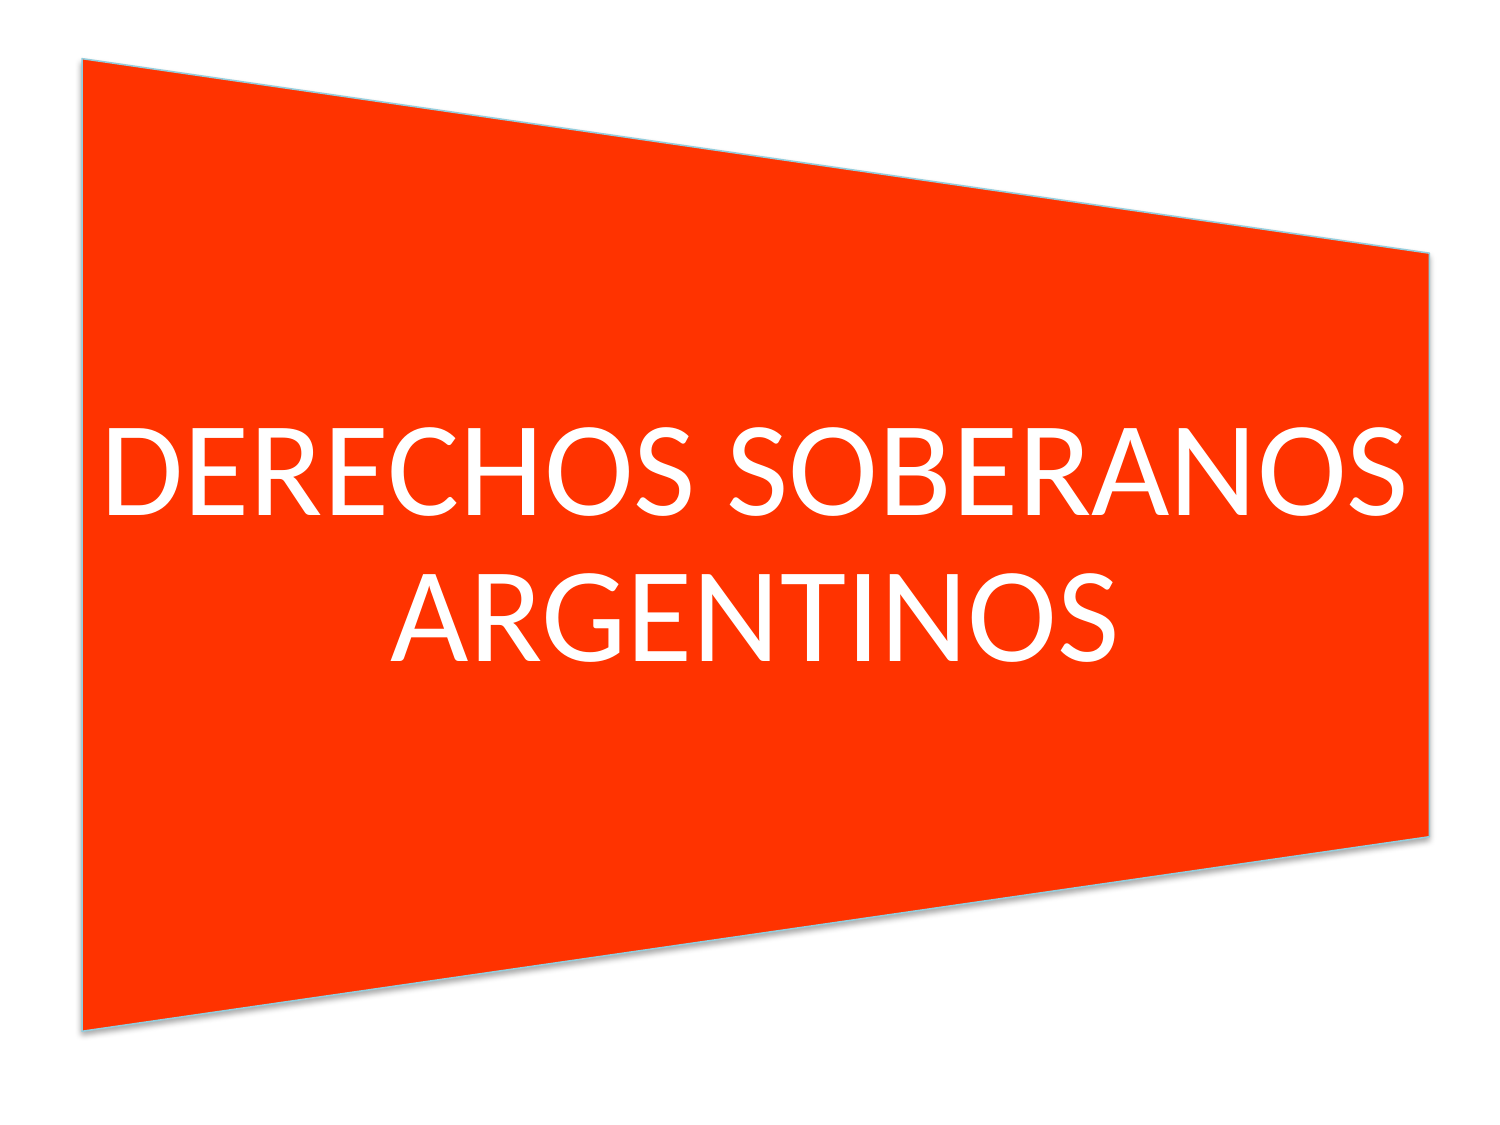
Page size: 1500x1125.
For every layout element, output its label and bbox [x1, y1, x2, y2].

text_box [81, 58, 1430, 1032]
